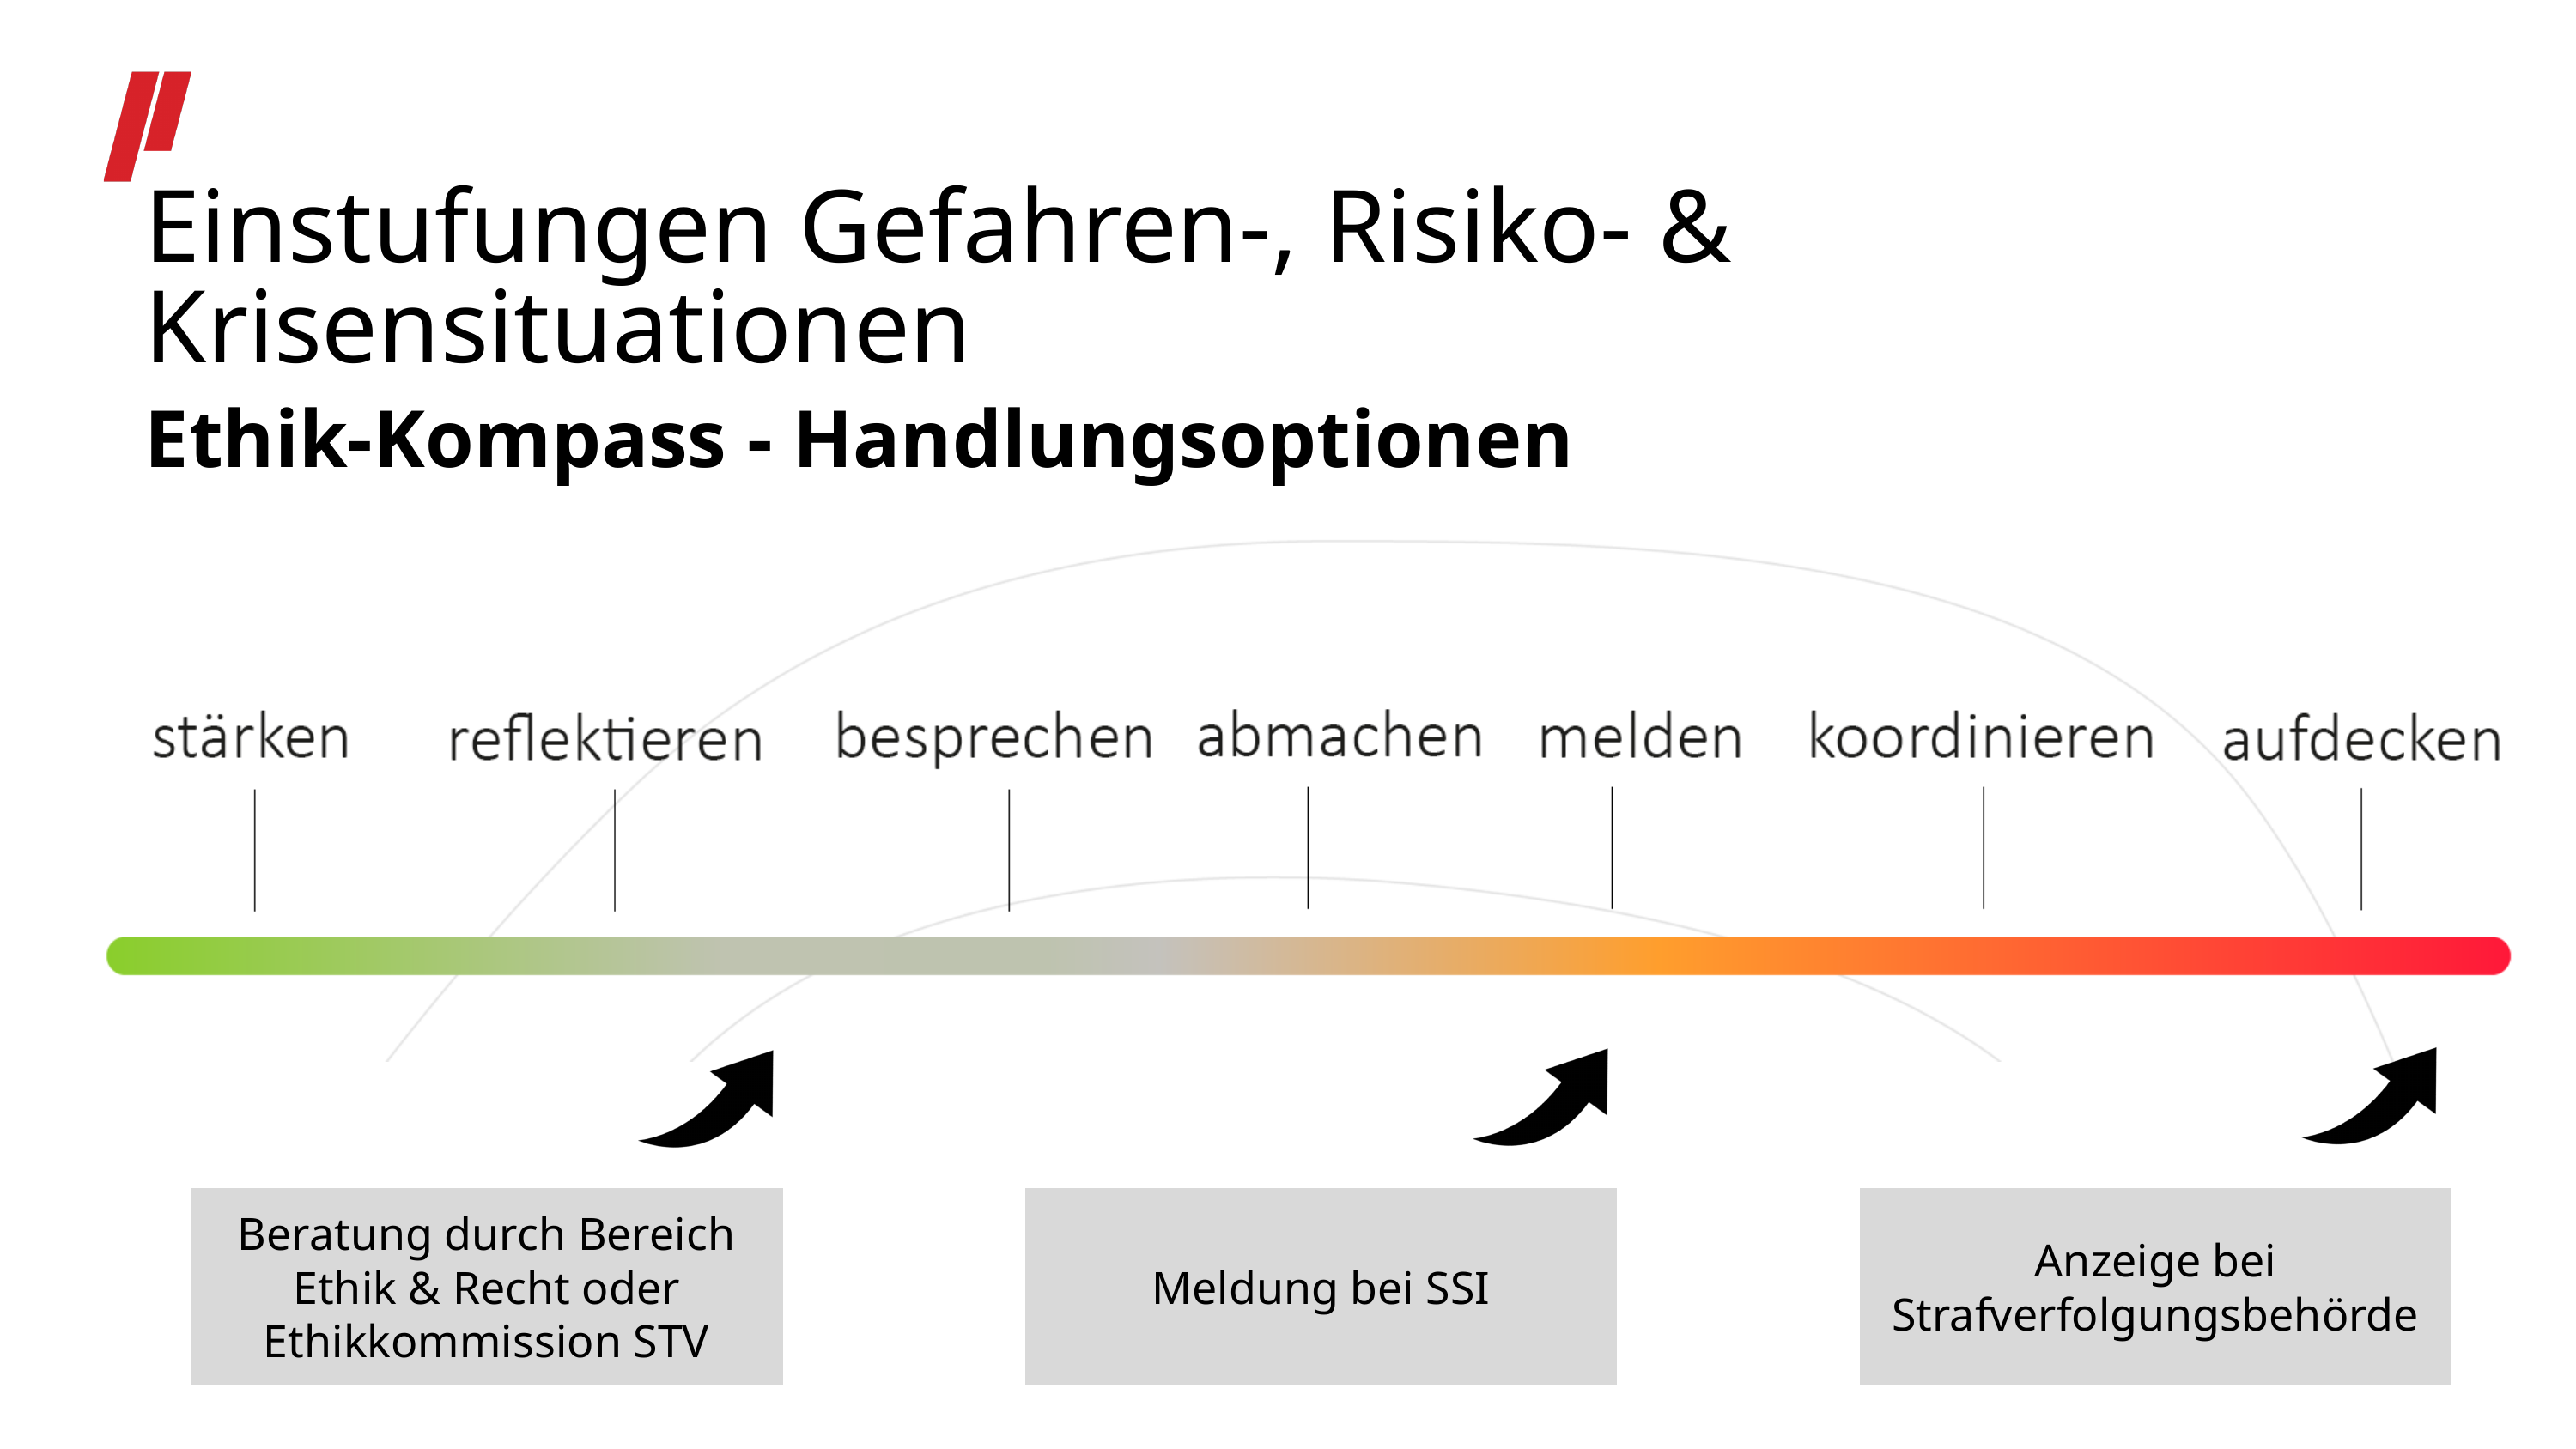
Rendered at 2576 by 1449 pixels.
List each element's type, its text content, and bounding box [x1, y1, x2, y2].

text_box Anzeige bei Strafverfolgungsbehörde [1860, 1188, 2452, 1385]
text_box Beratung durch Bereich Ethik & Recht oder Ethikkommission STV [191, 1188, 783, 1385]
text_box Einstufungen Gefahren-, Risiko- & Krisensituationen Ethik-Kompass - Handlungsoptionen [144, 182, 2448, 483]
text_box [103, 71, 191, 182]
picture [32, 535, 2576, 1188]
text_box Meldung bei SSI [1025, 1188, 1618, 1385]
